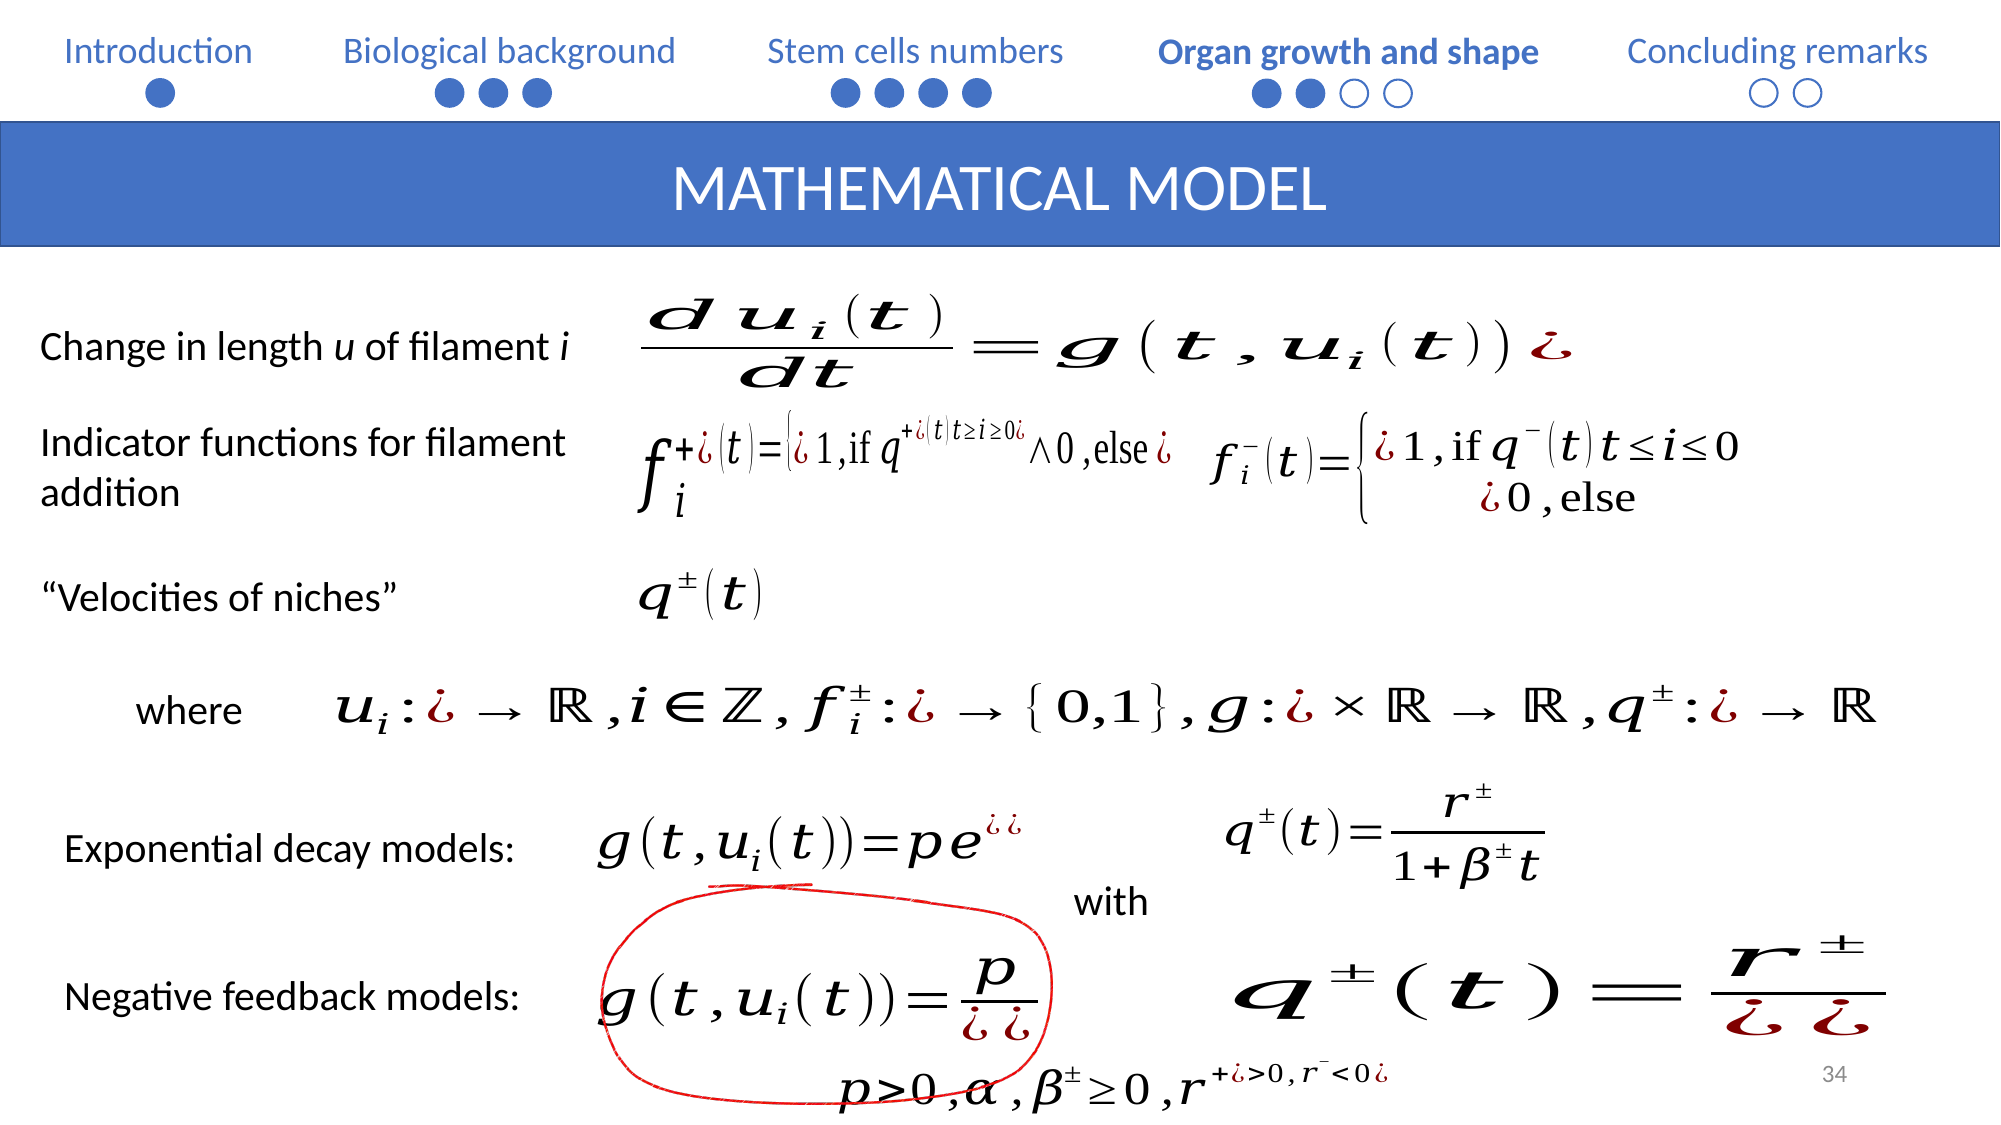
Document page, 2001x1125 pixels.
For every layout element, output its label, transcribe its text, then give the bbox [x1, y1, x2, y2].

text_box [145, 78, 176, 108]
text_box Indicator functions for filament addition [25, 407, 620, 522]
picture [600, 883, 1053, 1105]
text_box [478, 78, 509, 108]
text_box Organ growth and shape [1143, 19, 1565, 80]
text_box Negative feedback models: [49, 961, 539, 1026]
text_box [1383, 78, 1413, 109]
text_box Stem cells numbers [752, 18, 1086, 79]
text_box Exponential decay models: [49, 812, 539, 878]
text_box Introduction [49, 18, 271, 79]
text_box [522, 78, 553, 108]
text_box MATHEMATICAL MODEL [49, 136, 1951, 231]
slide_number 34 [1412, 1042, 1863, 1103]
text_box [918, 78, 949, 108]
text_box [874, 78, 905, 108]
text_box [1295, 78, 1326, 109]
text_box “Velocities of niches” [25, 562, 422, 628]
text_box [830, 78, 861, 108]
text_box with [1058, 865, 1180, 931]
text_box [1339, 78, 1370, 109]
text_box [1748, 78, 1779, 108]
text_box Change in length u of filament i [25, 310, 620, 376]
text_box where [120, 675, 271, 741]
text_box [1792, 78, 1823, 108]
text_box Concluding remarks [1612, 18, 1951, 79]
text_box [0, 121, 2000, 247]
text_box Biological background [328, 18, 696, 79]
text_box [434, 78, 465, 108]
text_box [1251, 78, 1282, 109]
text_box [962, 78, 992, 108]
